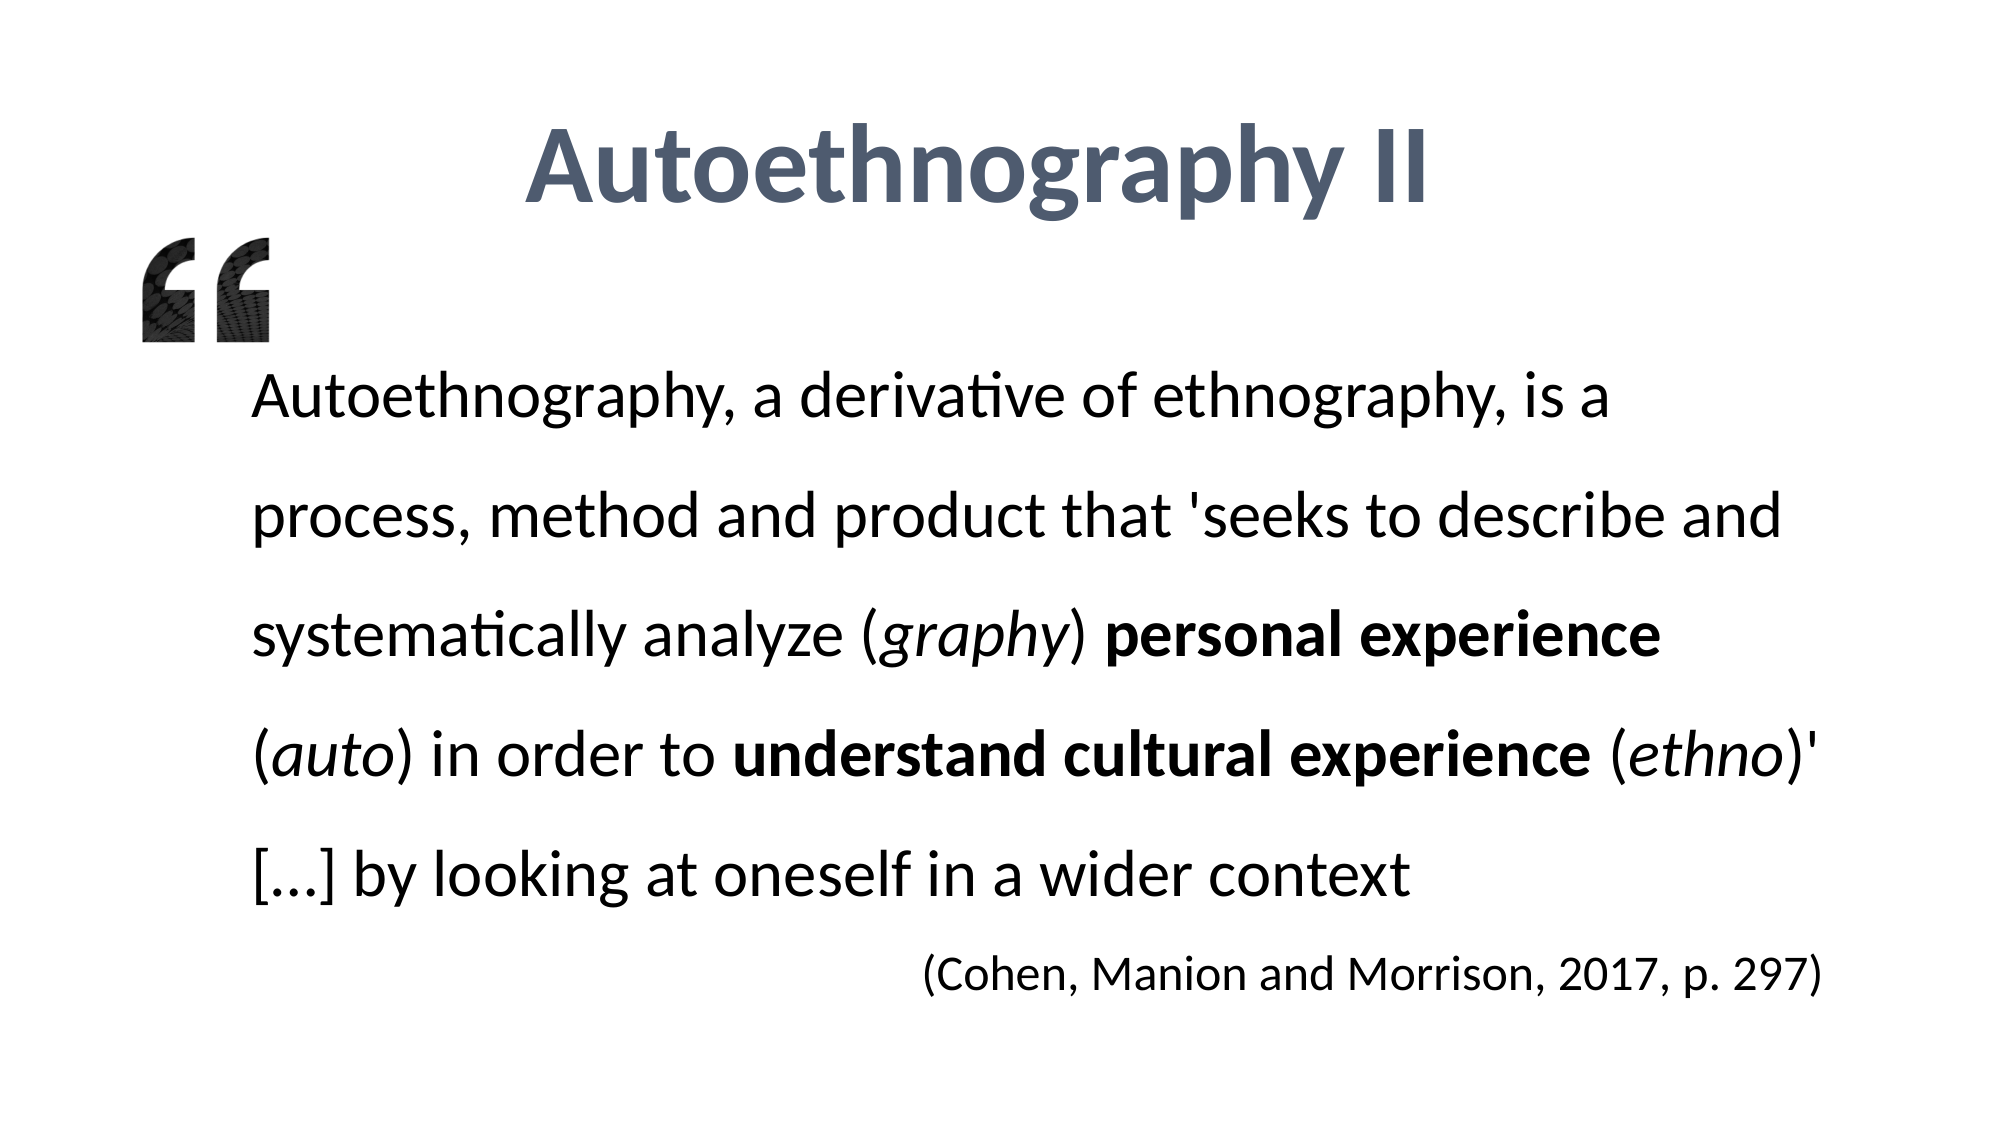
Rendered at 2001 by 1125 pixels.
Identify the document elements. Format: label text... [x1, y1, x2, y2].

title Autoethnography II [204, 82, 1753, 285]
text_box Autoethnography, a derivative of ethnography, is a process, method and product that 'seeks to describe and systematically analyze (graphy) personal experience (auto) in order to understand cultural experience (ethno)' […] by looking at oneself in a wider context (Cohen, Manion and Morrison, 2017, p. 297) [161, 303, 1839, 1008]
picture [137, 233, 272, 348]
